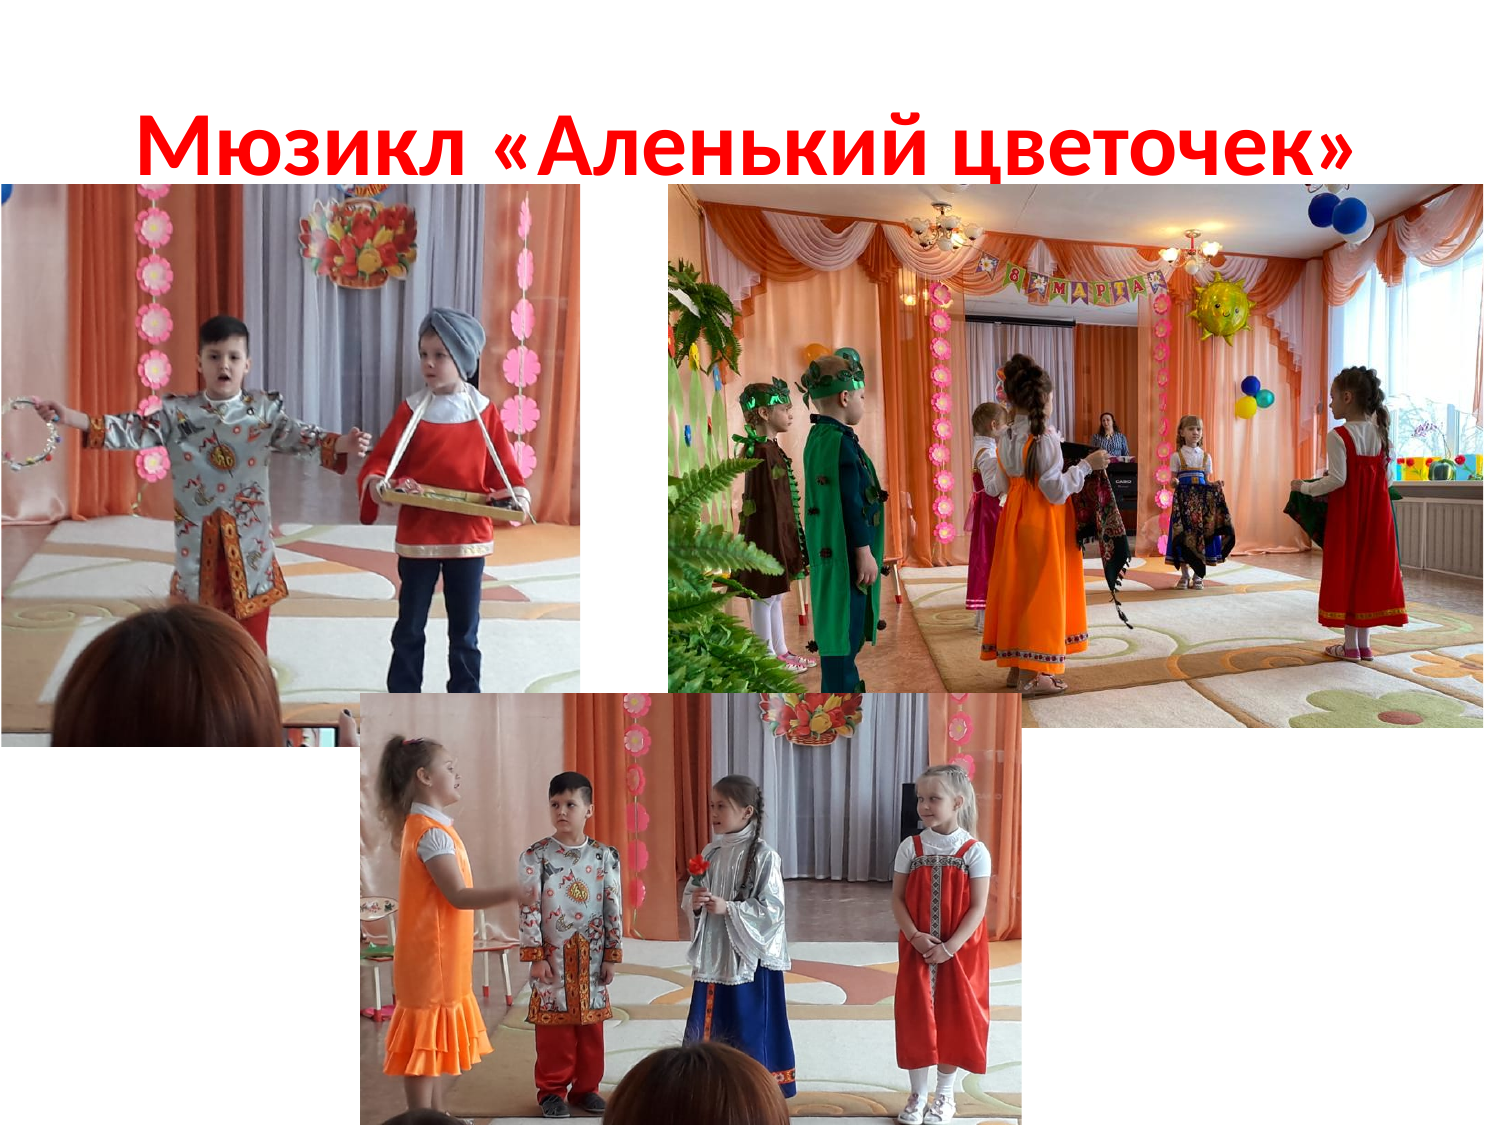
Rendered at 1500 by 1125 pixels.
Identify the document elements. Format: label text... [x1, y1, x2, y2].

title Мюзикл «Аленький цветочек» [75, 45, 1425, 233]
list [1, 184, 581, 747]
picture [359, 184, 1484, 1125]
